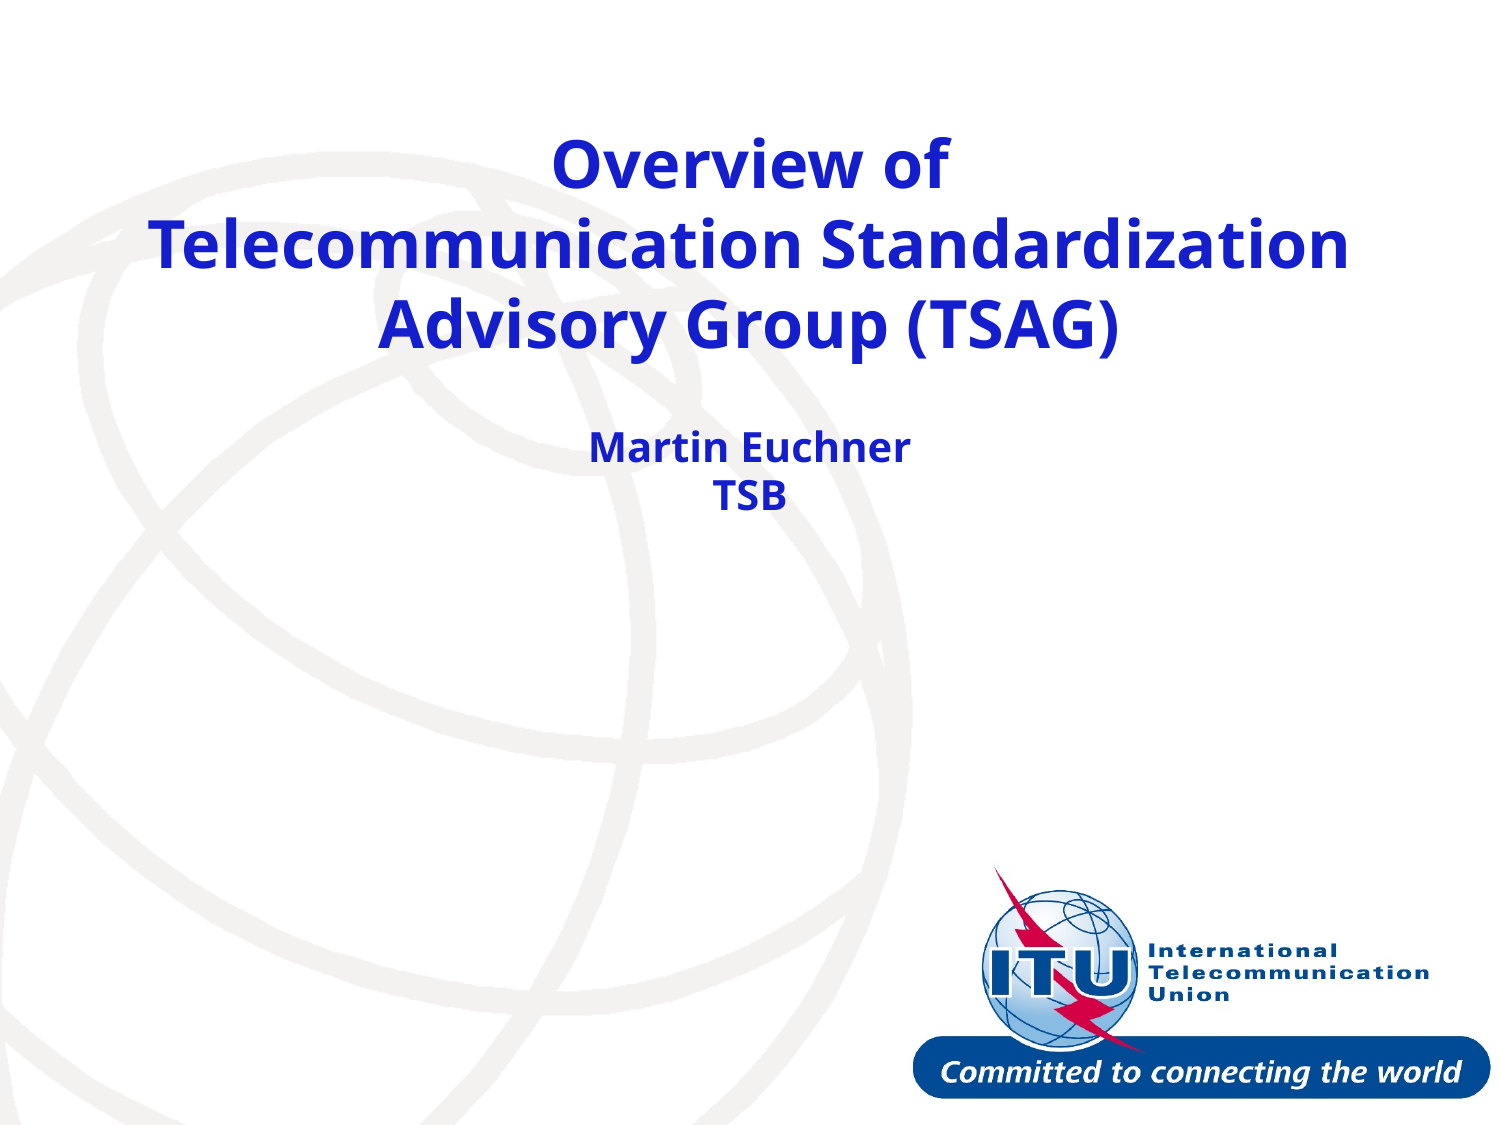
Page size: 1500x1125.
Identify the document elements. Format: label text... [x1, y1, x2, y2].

text_box [147, 384, 1423, 626]
title Overview of Telecommunication Standardization Advisory Group (TSAG) [0, 97, 1500, 387]
picture [0, 387, 1500, 1125]
subtitle Martin Euchner TSB [111, 422, 1388, 529]
